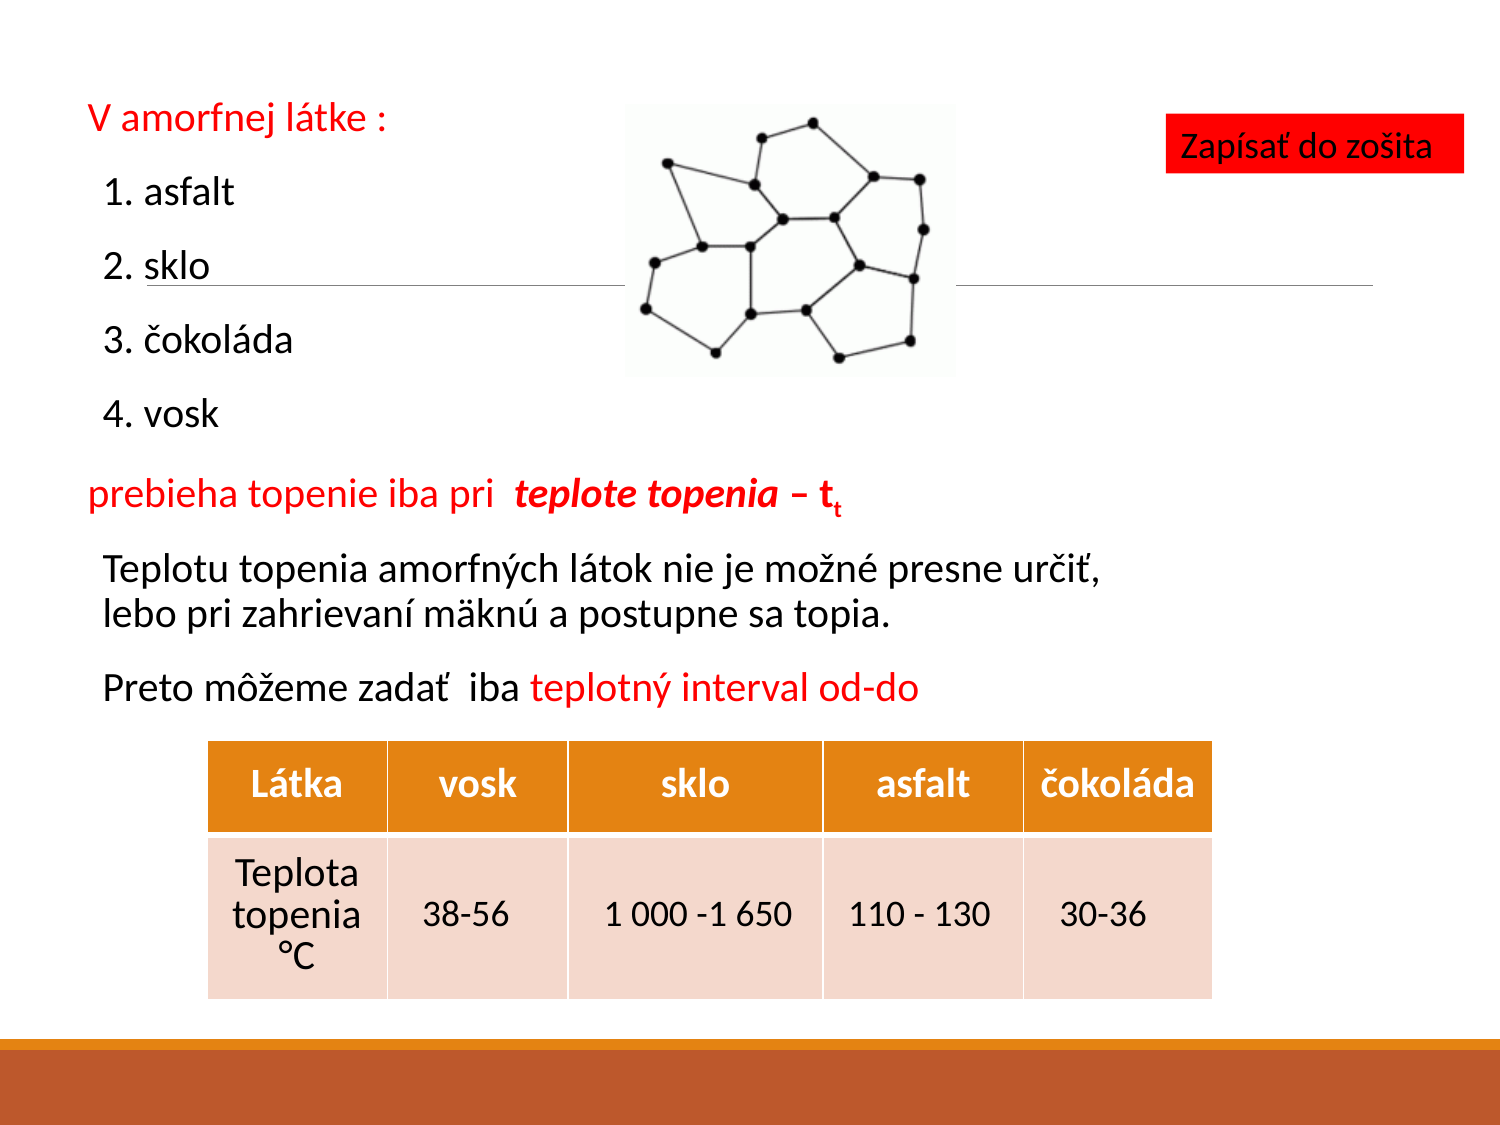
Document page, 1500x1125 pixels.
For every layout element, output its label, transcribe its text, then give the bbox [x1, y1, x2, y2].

table_header Látka [208, 741, 387, 832]
list V amorfnej látke : 1. asfalt 2. sklo 3. čokoláda 4. vosk prebieha topenie iba pri teplote topenia – tt Teplotu topenia amorfných látok nie je možné presne určiť, lebo pri zahrievaní mäknú a postupne sa topia. Preto môžeme zadať iba teplotný interval od-do [87, 87, 1163, 776]
text_box 38-56 [407, 881, 526, 942]
text_box 30-36 [1044, 881, 1163, 942]
table_cell [1024, 838, 1212, 999]
table_header sklo [569, 741, 822, 832]
text_box Zapísať do zošita [1165, 113, 1465, 174]
table_header asfalt [824, 741, 1023, 832]
picture [624, 103, 957, 377]
table_header vosk [388, 741, 567, 832]
table_cell [388, 838, 567, 999]
table_header čokoláda [1024, 741, 1212, 832]
text_box 110 - 130 [833, 881, 1023, 942]
table_cell Teplota topenia °C [208, 838, 387, 999]
text_box 1 000 -1 650 [588, 881, 831, 942]
table_cell [569, 838, 822, 999]
table_cell [824, 838, 1023, 999]
